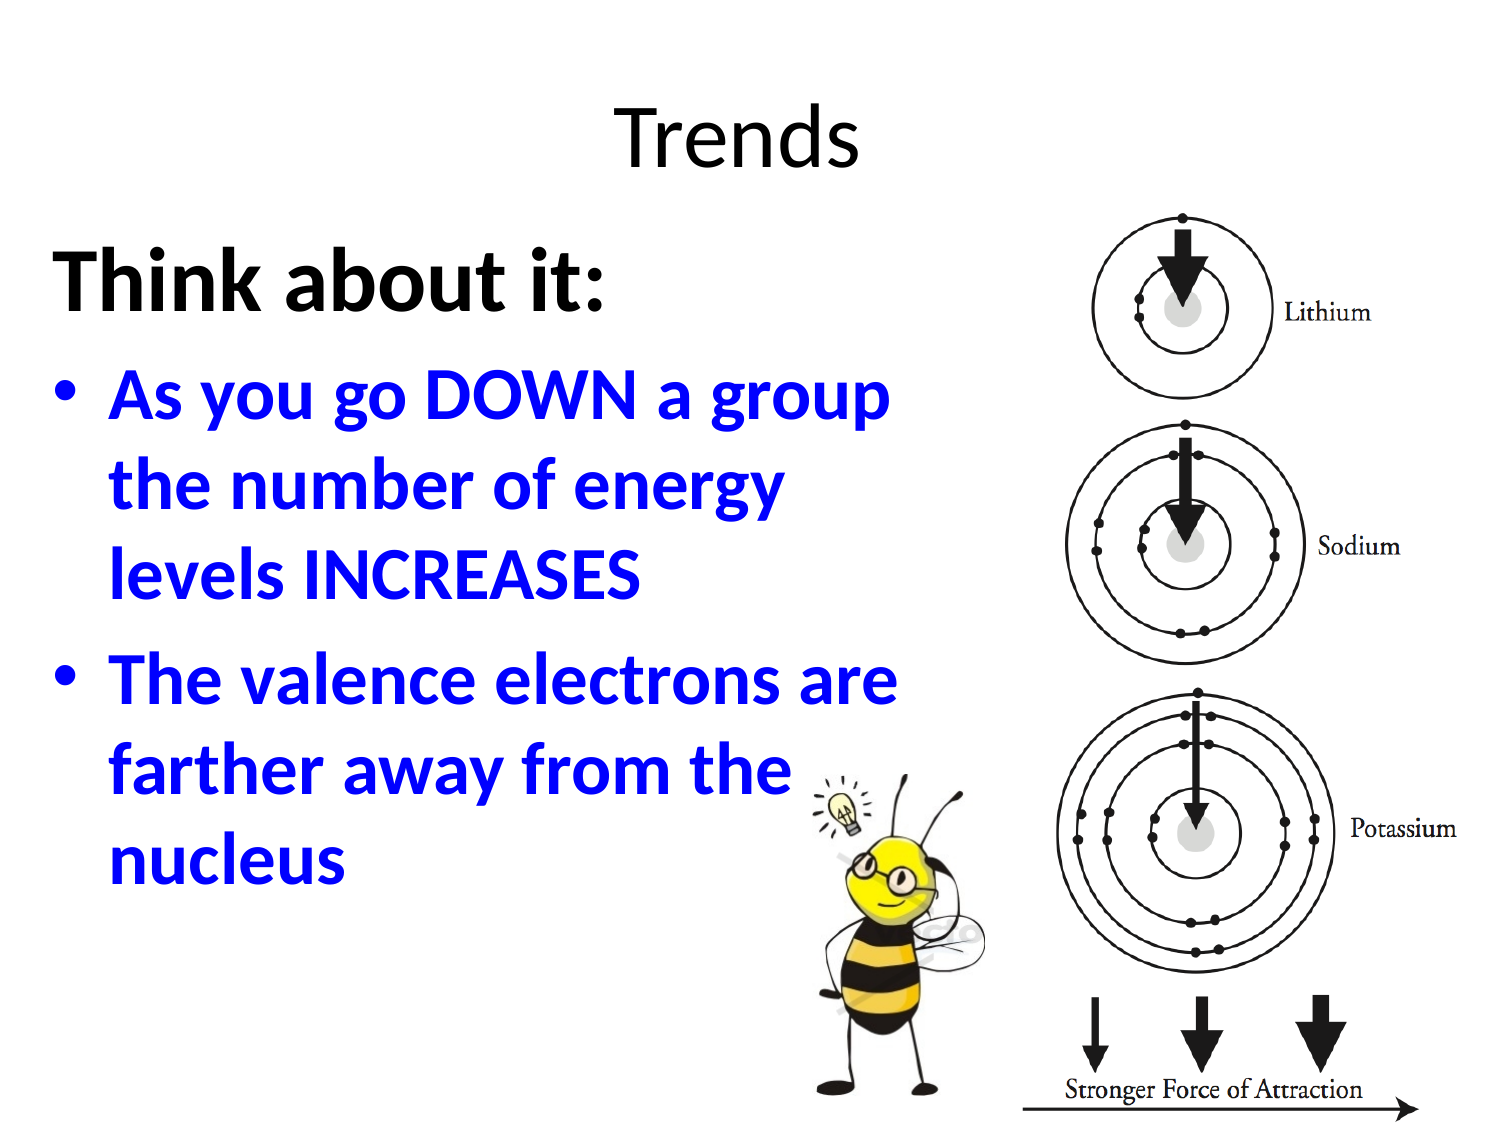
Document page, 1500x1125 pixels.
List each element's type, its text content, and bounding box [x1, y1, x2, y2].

title Trends [62, 37, 1413, 212]
picture [812, 774, 986, 1097]
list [974, 212, 1476, 1125]
text_box Think about it: As you go DOWN a group the number of energy levels INCREASES The valence electrons are farther away from the nucleus [37, 212, 972, 1075]
